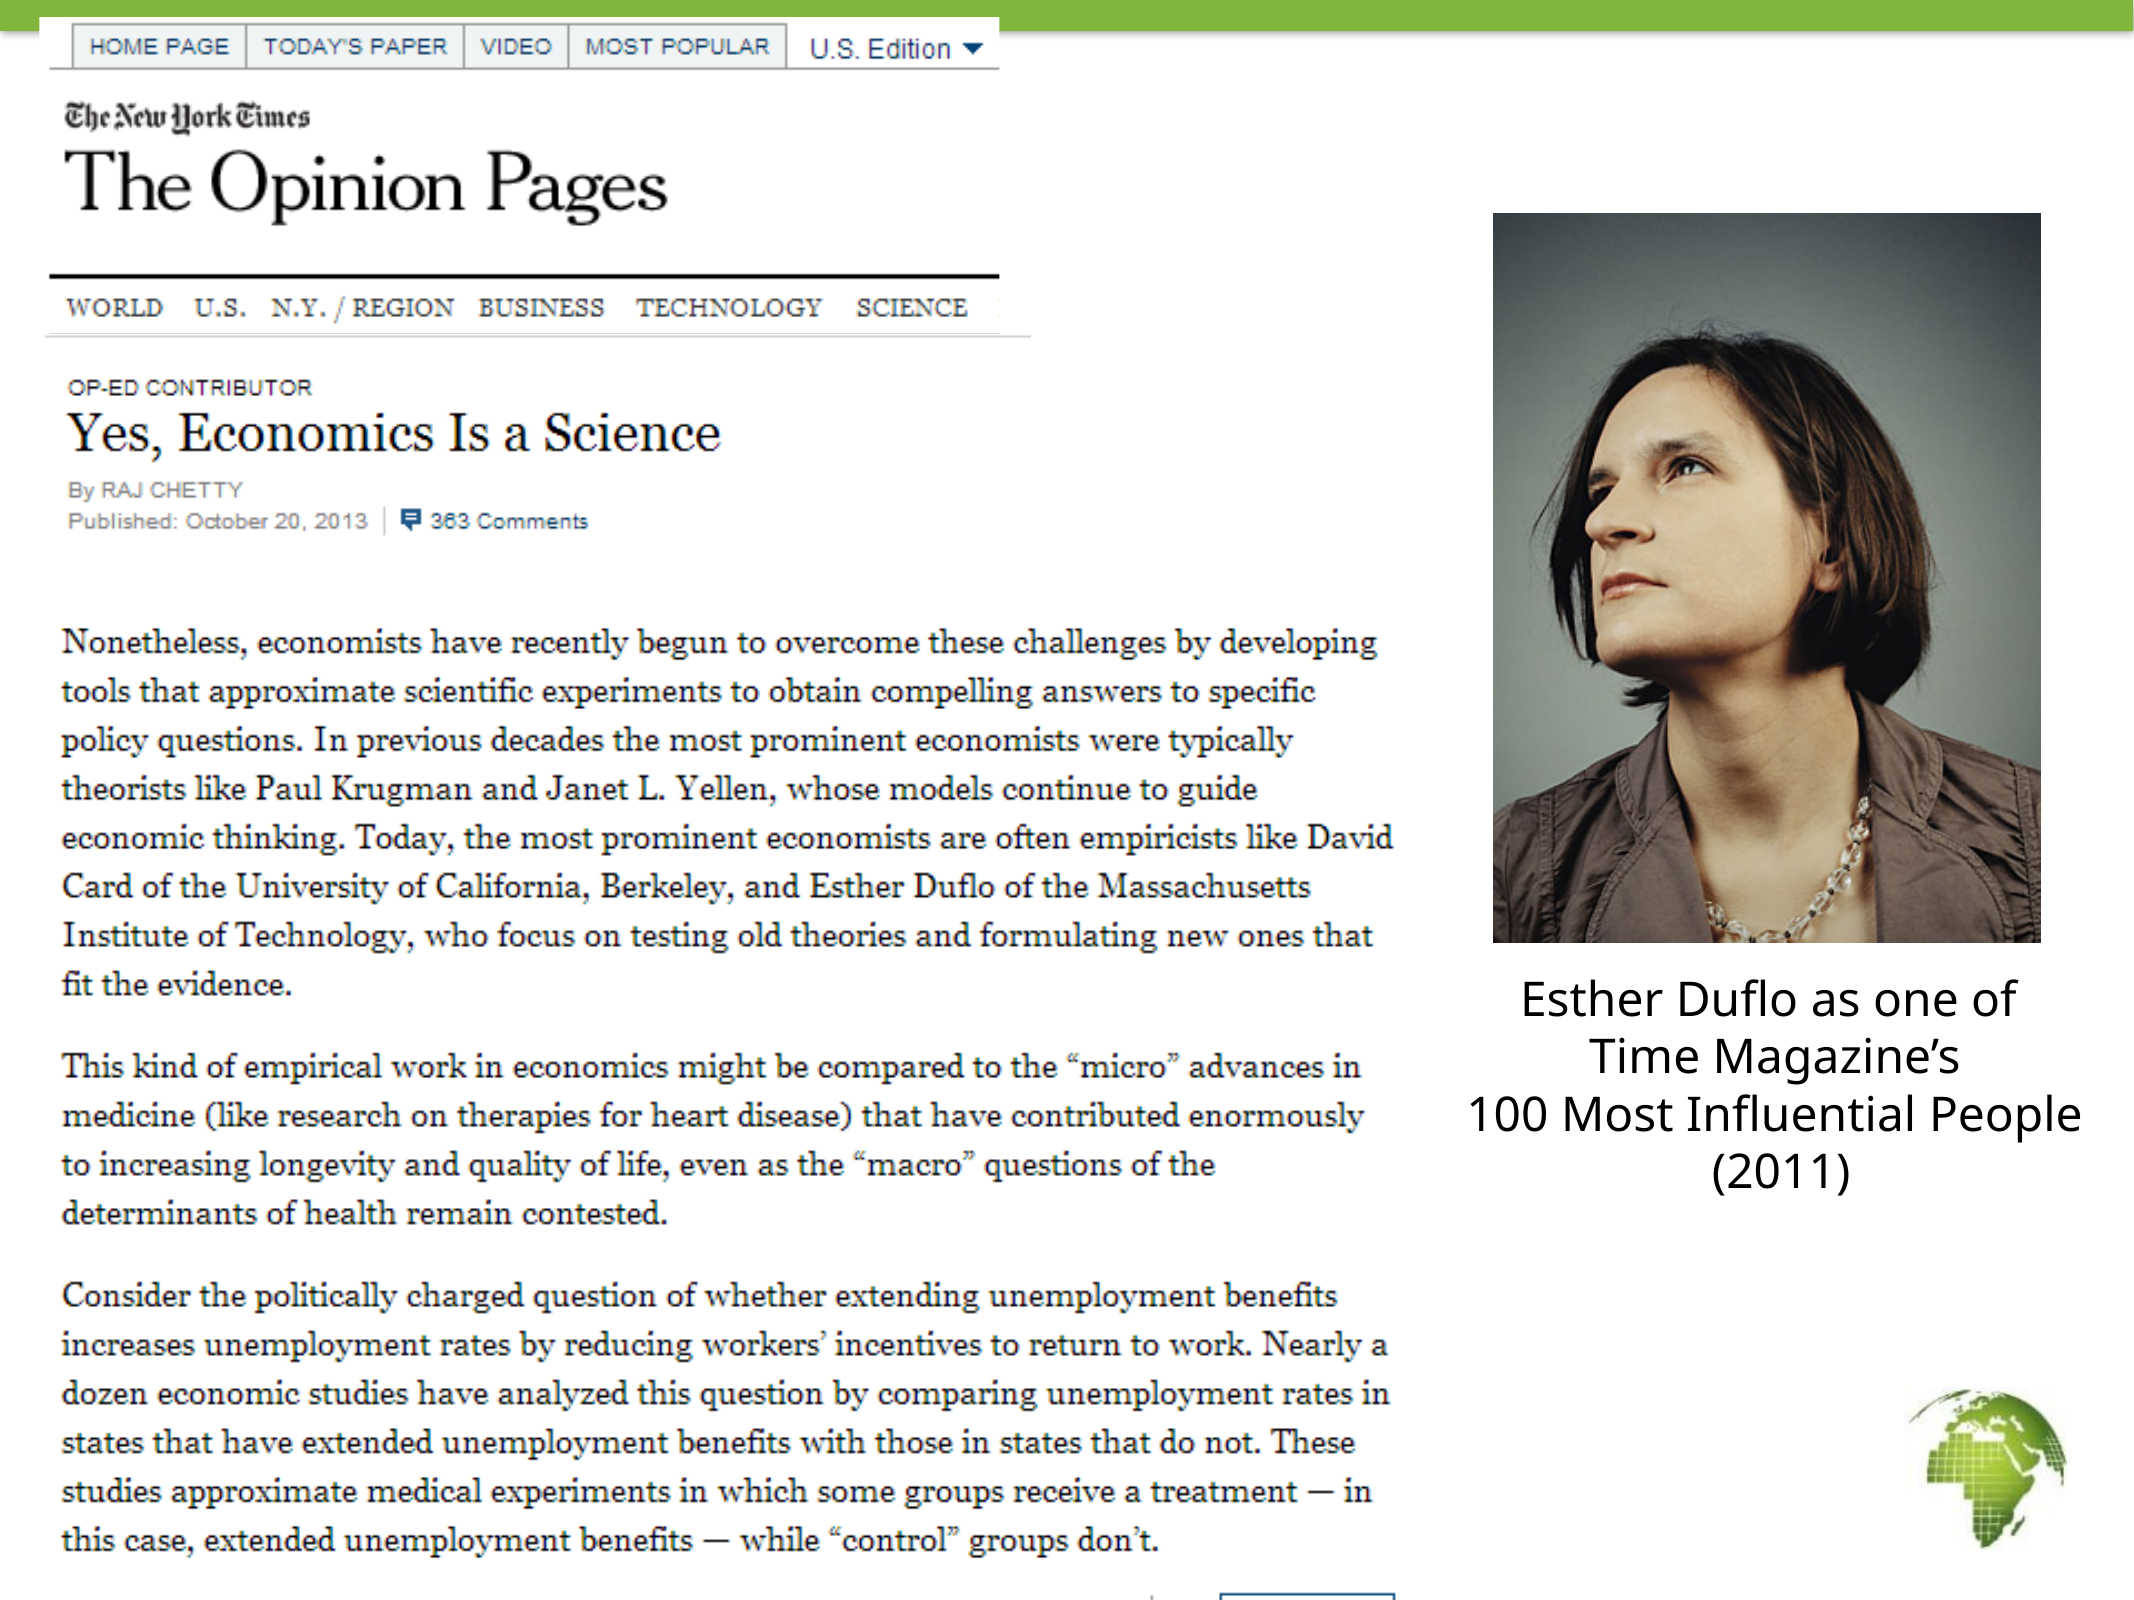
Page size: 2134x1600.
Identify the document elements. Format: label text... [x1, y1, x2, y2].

picture [1904, 1387, 2067, 1550]
text_box Esther Duflo as one of Time Magazine’s 100 Most Influential People (2011) [1445, 957, 2106, 1209]
picture [35, 17, 1032, 566]
picture [0, 604, 1405, 1600]
picture [1493, 213, 2041, 943]
